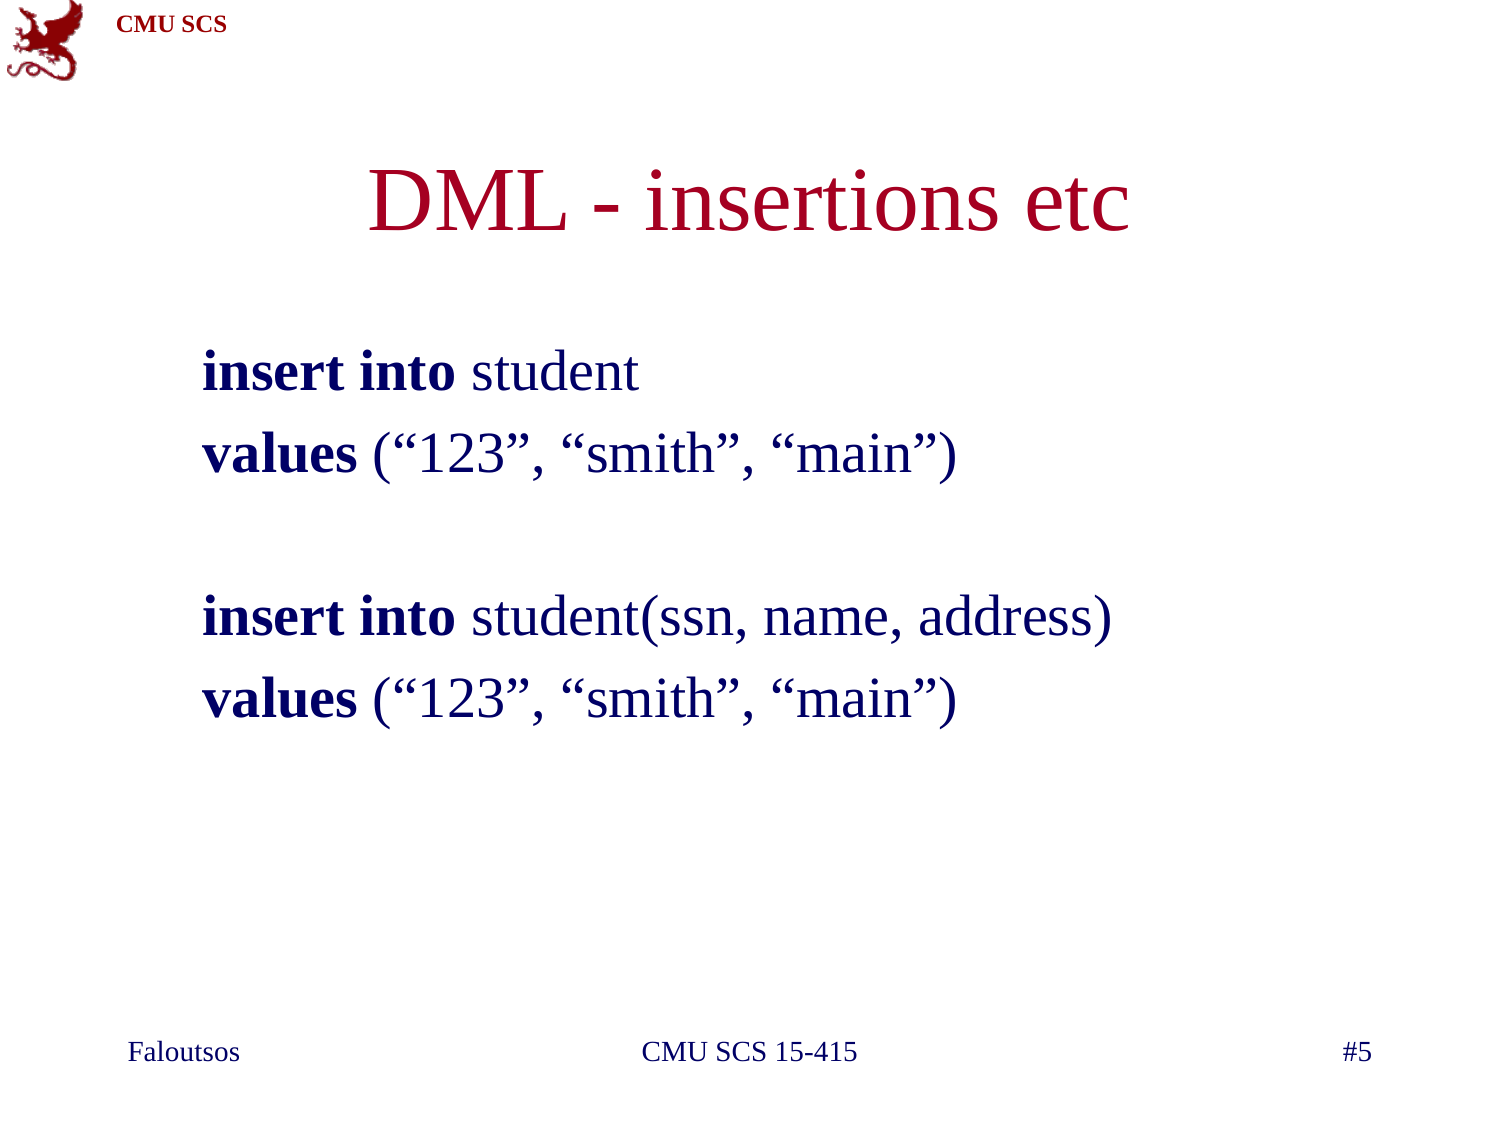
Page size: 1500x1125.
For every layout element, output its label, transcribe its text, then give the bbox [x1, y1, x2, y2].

picture [6, 0, 85, 82]
footer CMU SCS 15-415 [512, 1024, 988, 1101]
title DML - insertions etc [112, 99, 1388, 288]
slide_number #5 [1074, 1024, 1388, 1101]
slide_number Faloutsos [112, 1024, 426, 1101]
list insert into student values (“123”, “smith”, “main”) insert into student(ssn, name, address) values (“123”, “smith”, “main”) [112, 324, 1388, 1001]
